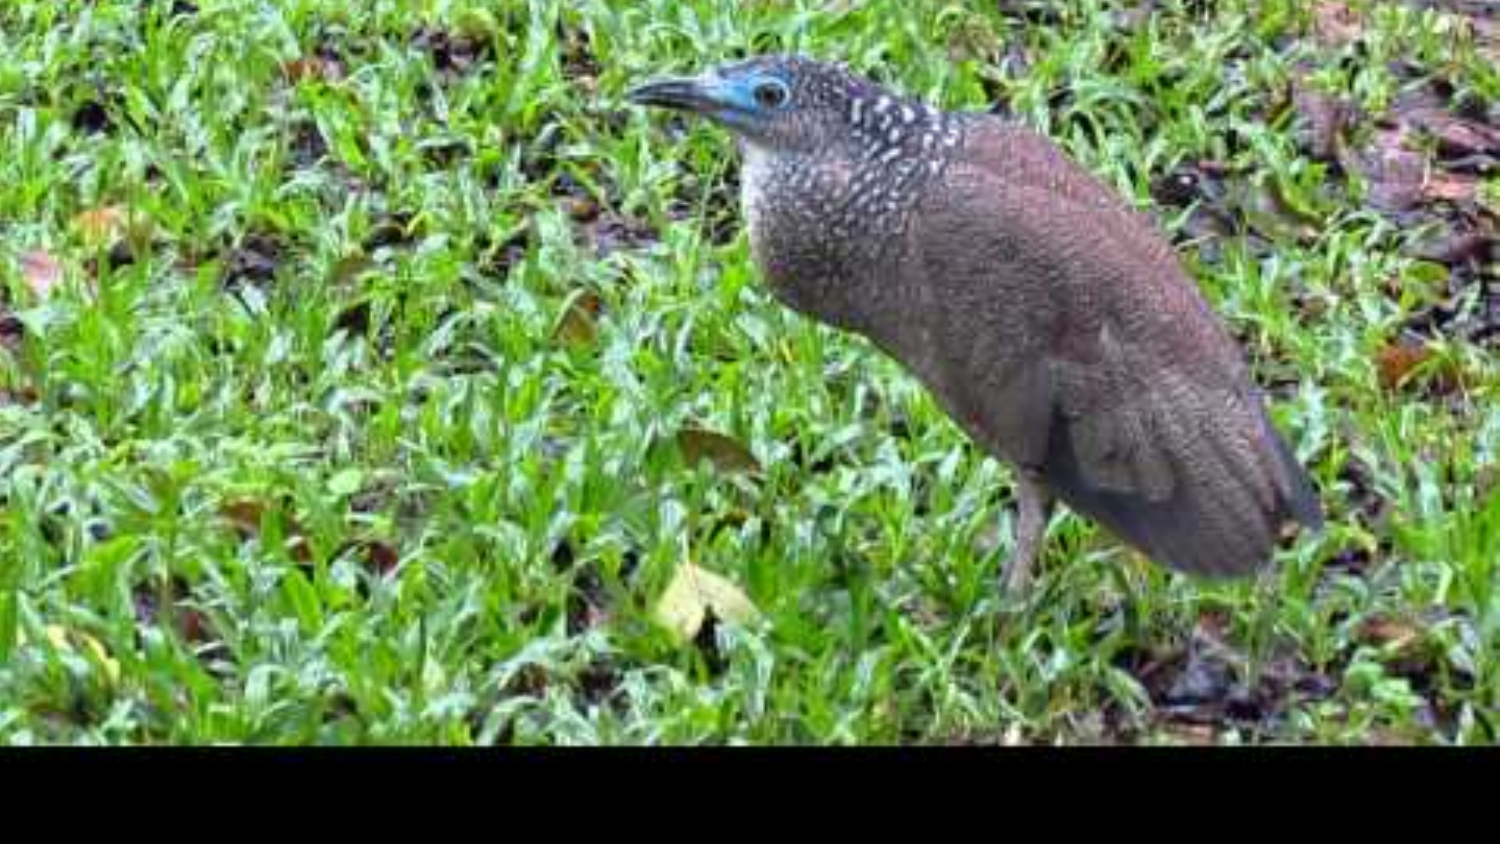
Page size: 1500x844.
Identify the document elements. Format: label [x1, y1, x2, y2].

text_box [0, 0, 1500, 844]
text_box [51, 736, 1484, 826]
